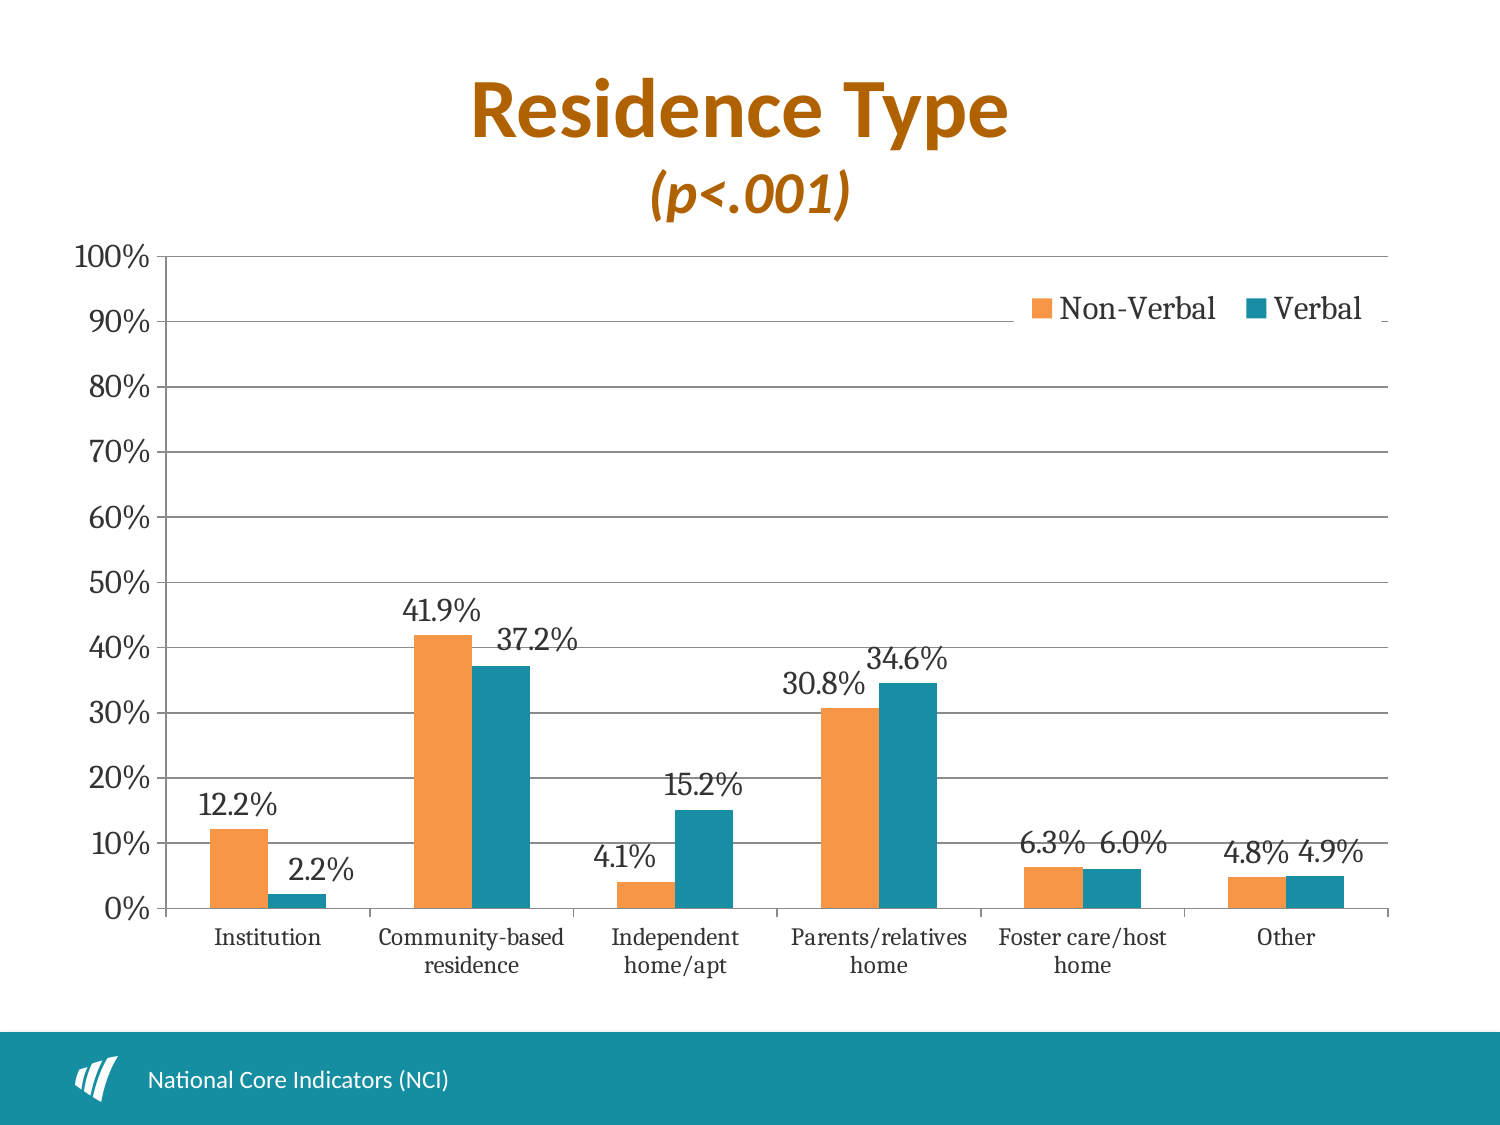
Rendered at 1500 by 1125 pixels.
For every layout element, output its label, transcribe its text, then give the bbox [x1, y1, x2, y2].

footer National Core Indicators (NCI) [132, 1048, 1243, 1109]
picture [75, 1056, 118, 1102]
chart [74, 232, 1426, 988]
title Residence Type (p<.001) [75, 45, 1425, 231]
